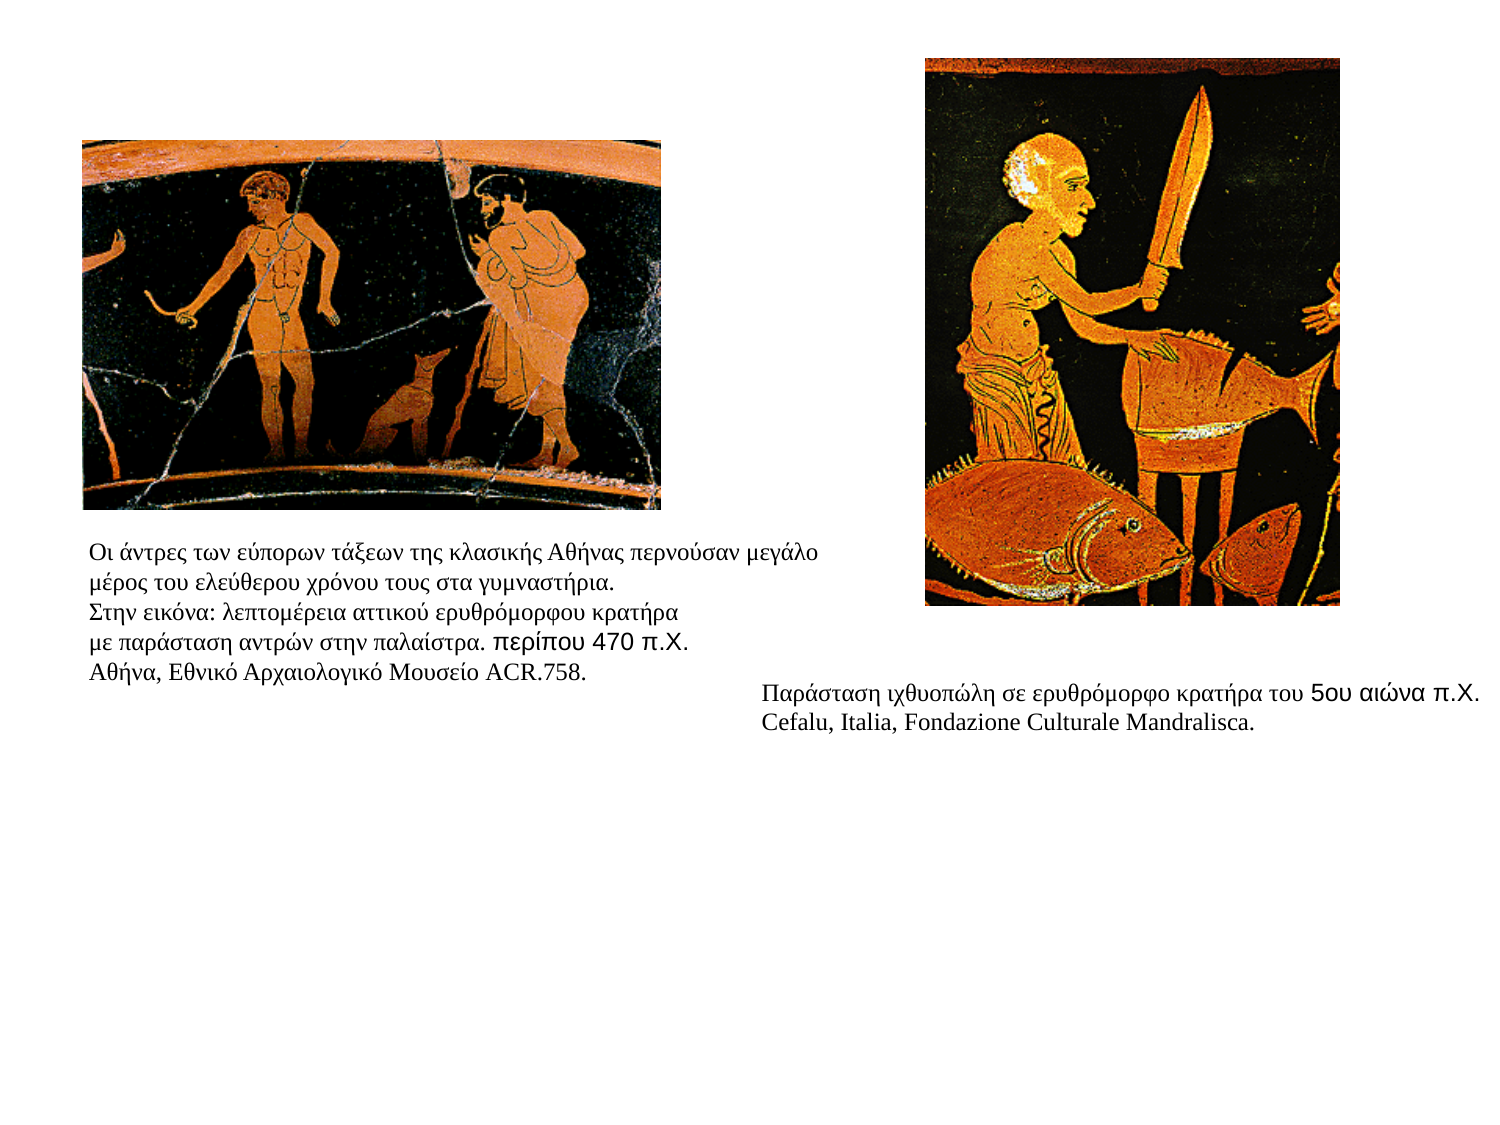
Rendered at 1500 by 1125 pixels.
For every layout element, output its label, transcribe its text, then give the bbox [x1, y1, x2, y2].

picture [81, 140, 661, 510]
text_box Παράσταση ιχθυοπώλη σε ερυθρόμορφο κρατήρα του 5ου αιώνα π.Χ. Cefalu, Italia, Fondazione Culturale Mandralisca. [746, 668, 1497, 774]
picture [925, 58, 1341, 606]
text_box Οι άντρες των εύπορων τάξεων της κλασικής Αθήνας περνούσαν μεγάλο μέρος του ελεύθερου χρόνου τους στα γυμναστήρια. Στην εικόνα: λεπτομέρεια αττικού ερυθρόμορφου κρατήρα με παράσταση αντρών στην παλαίστρα. περίπου 470 π.Χ. Αθήνα, Εθνικό Αρχαιολογικό Μουσείο ACR.758. [73, 528, 835, 693]
